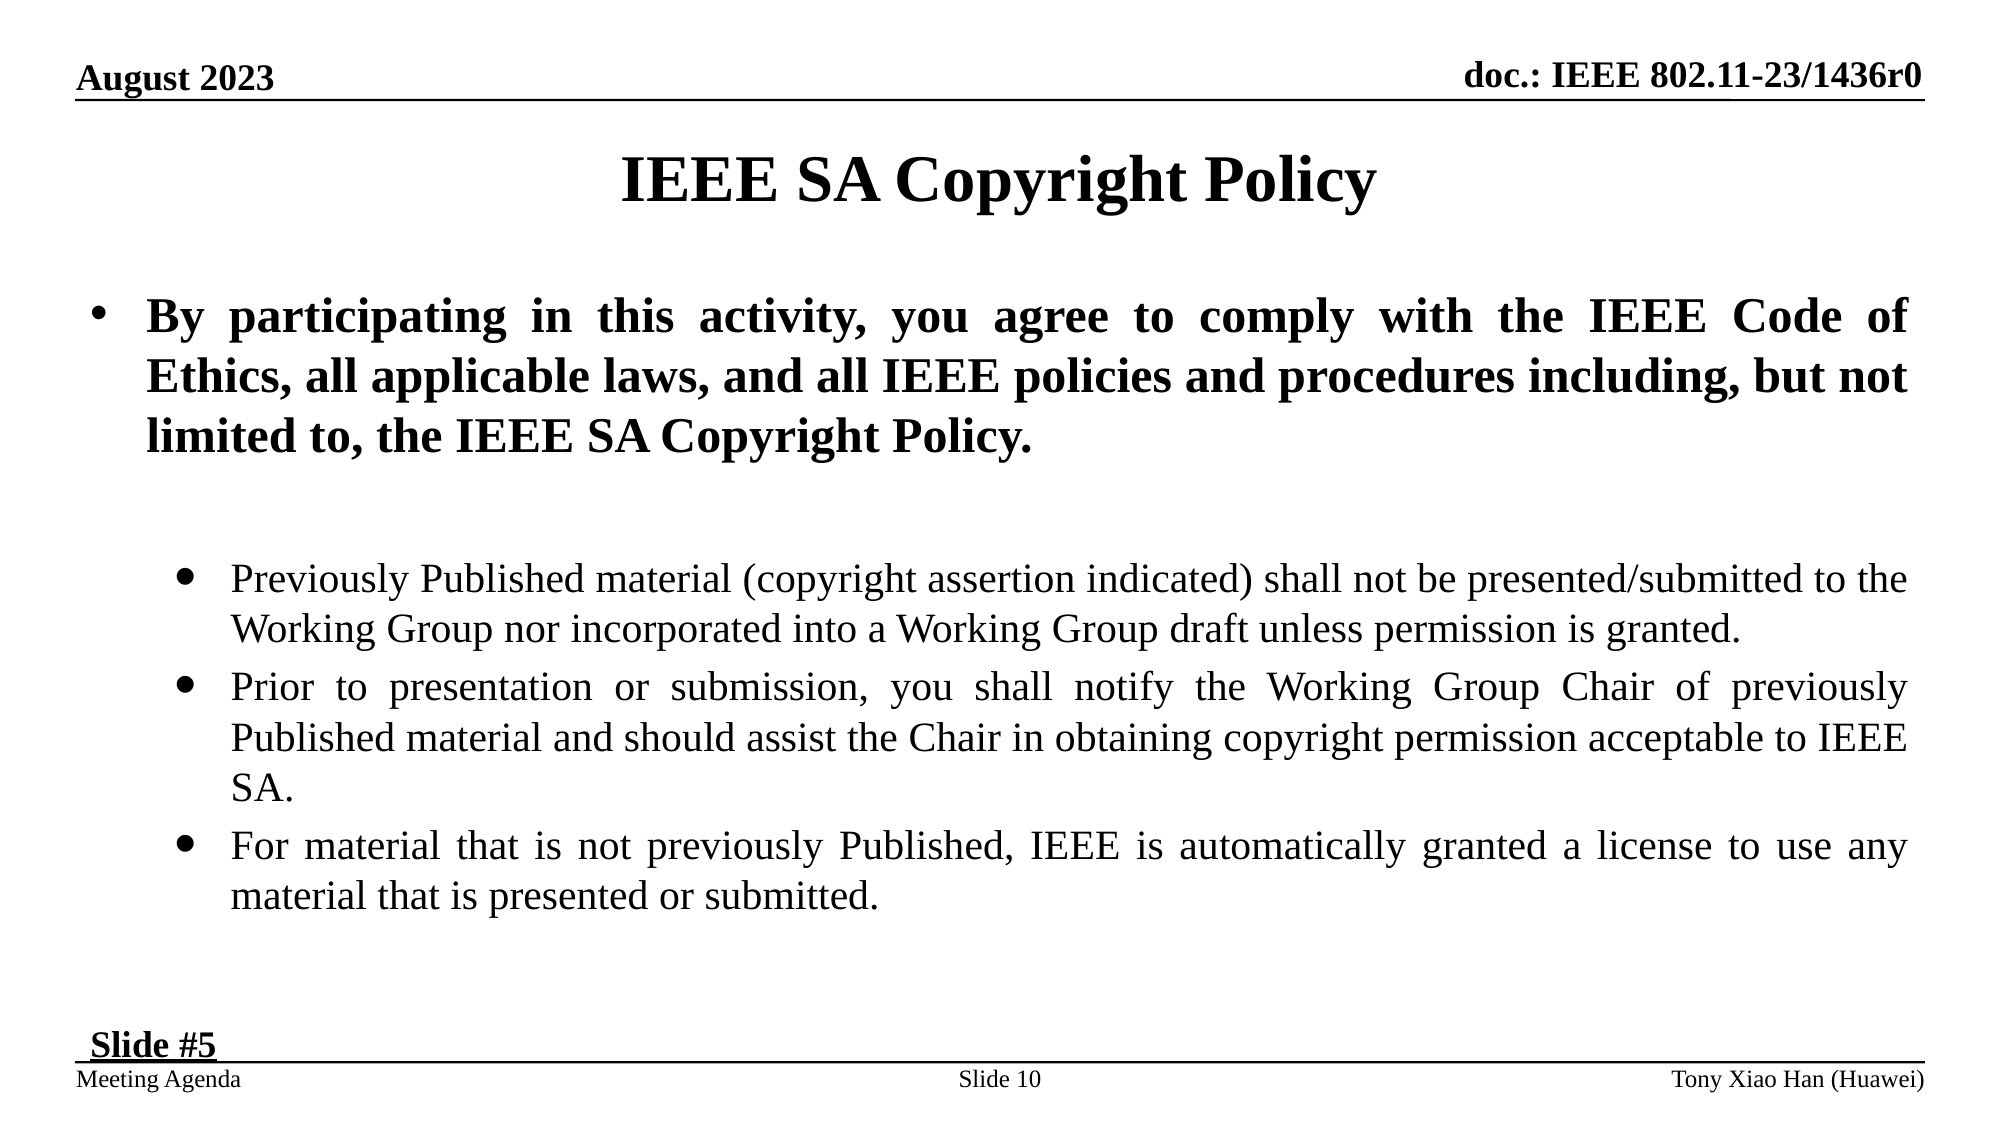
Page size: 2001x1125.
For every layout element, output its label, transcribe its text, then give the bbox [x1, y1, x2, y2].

list By participating in this activity, you agree to comply with the IEEE Code of Ethics, all applicable laws, and all IEEE policies and procedures including, but not limited to, the IEEE SA Copyright Policy. Previously Published material (copyright assertion indicated) shall not be presented/submitted to the Working Group nor incorporated into a Working Group draft unless permission is granted. Prior to presentation or submission, you shall notify the Working Group Chair of previously Published material and should assist the Chair in obtaining copyright permission acceptable to IEEE SA. For material that is not previously Published, IEEE is automatically granted a license to use any material that is presented or submitted. [75, 275, 1925, 1038]
text_box IEEE SA Copyright Policy [362, 87, 1638, 263]
text_box Slide #5 [75, 1012, 232, 1073]
